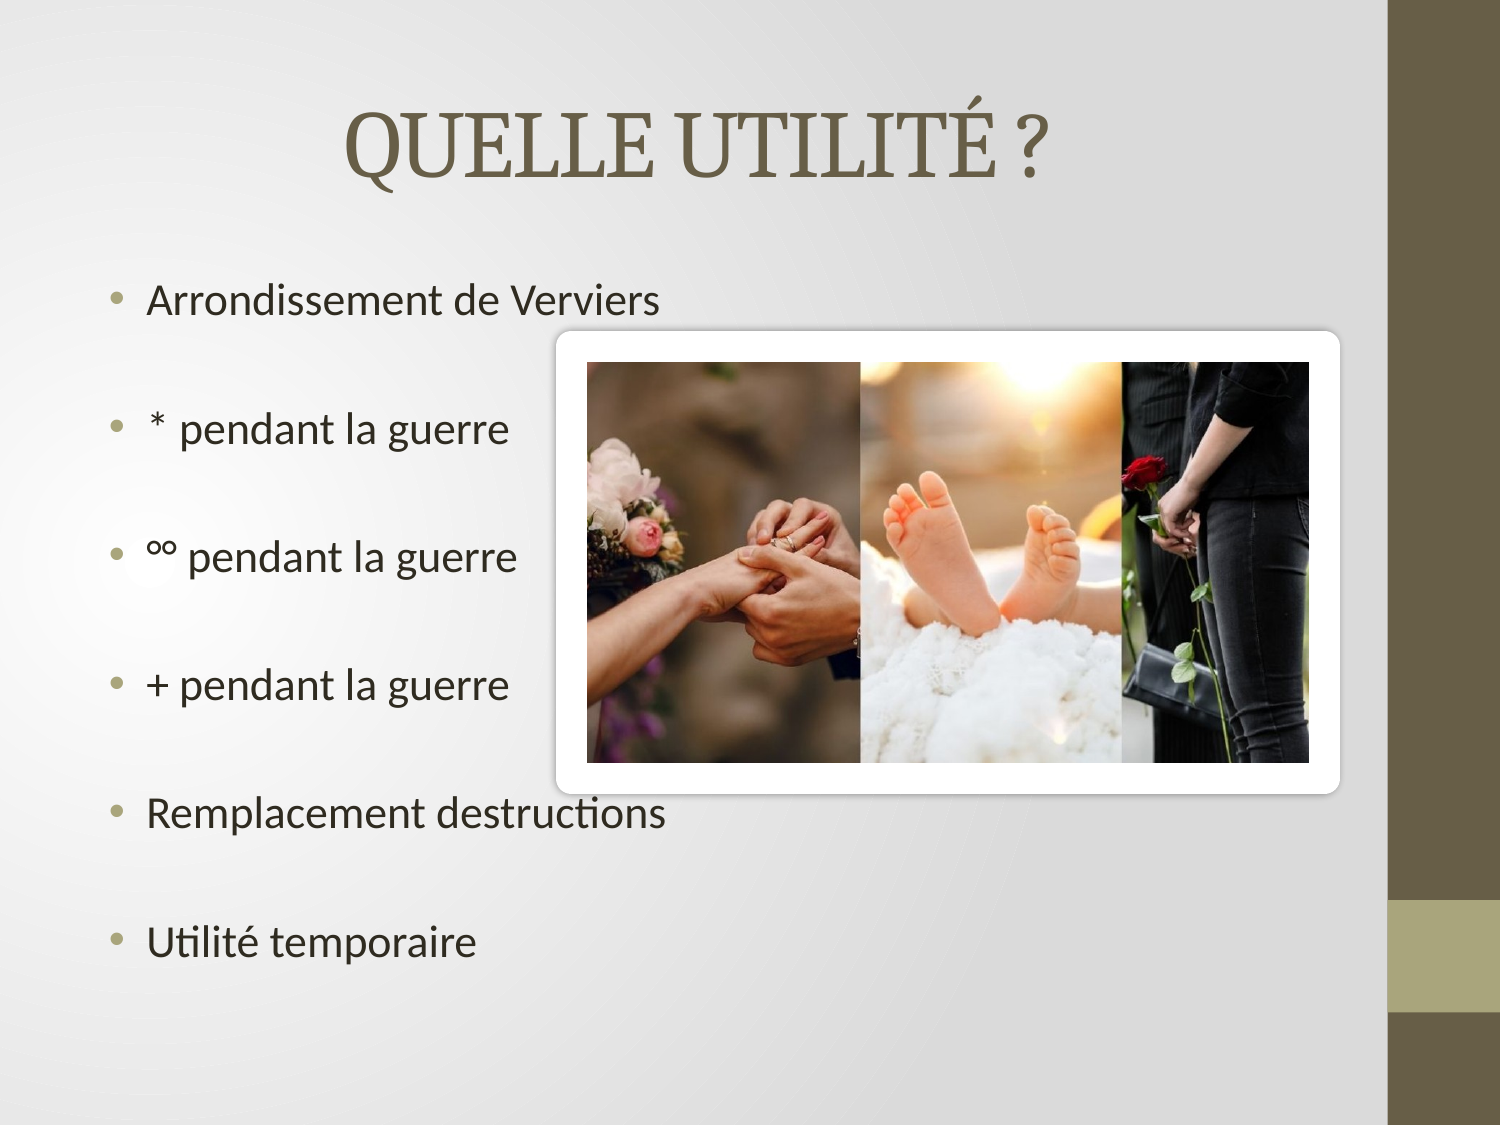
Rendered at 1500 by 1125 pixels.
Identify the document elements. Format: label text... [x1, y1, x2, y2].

picture [586, 361, 1309, 764]
list Arrondissement de Verviers * pendant la guerre °° pendant la guerre + pendant la guerre Remplacement destructions Utilité temporaire [75, 262, 1325, 1050]
title QUELLE UTILITÉ ? [75, 45, 1325, 233]
